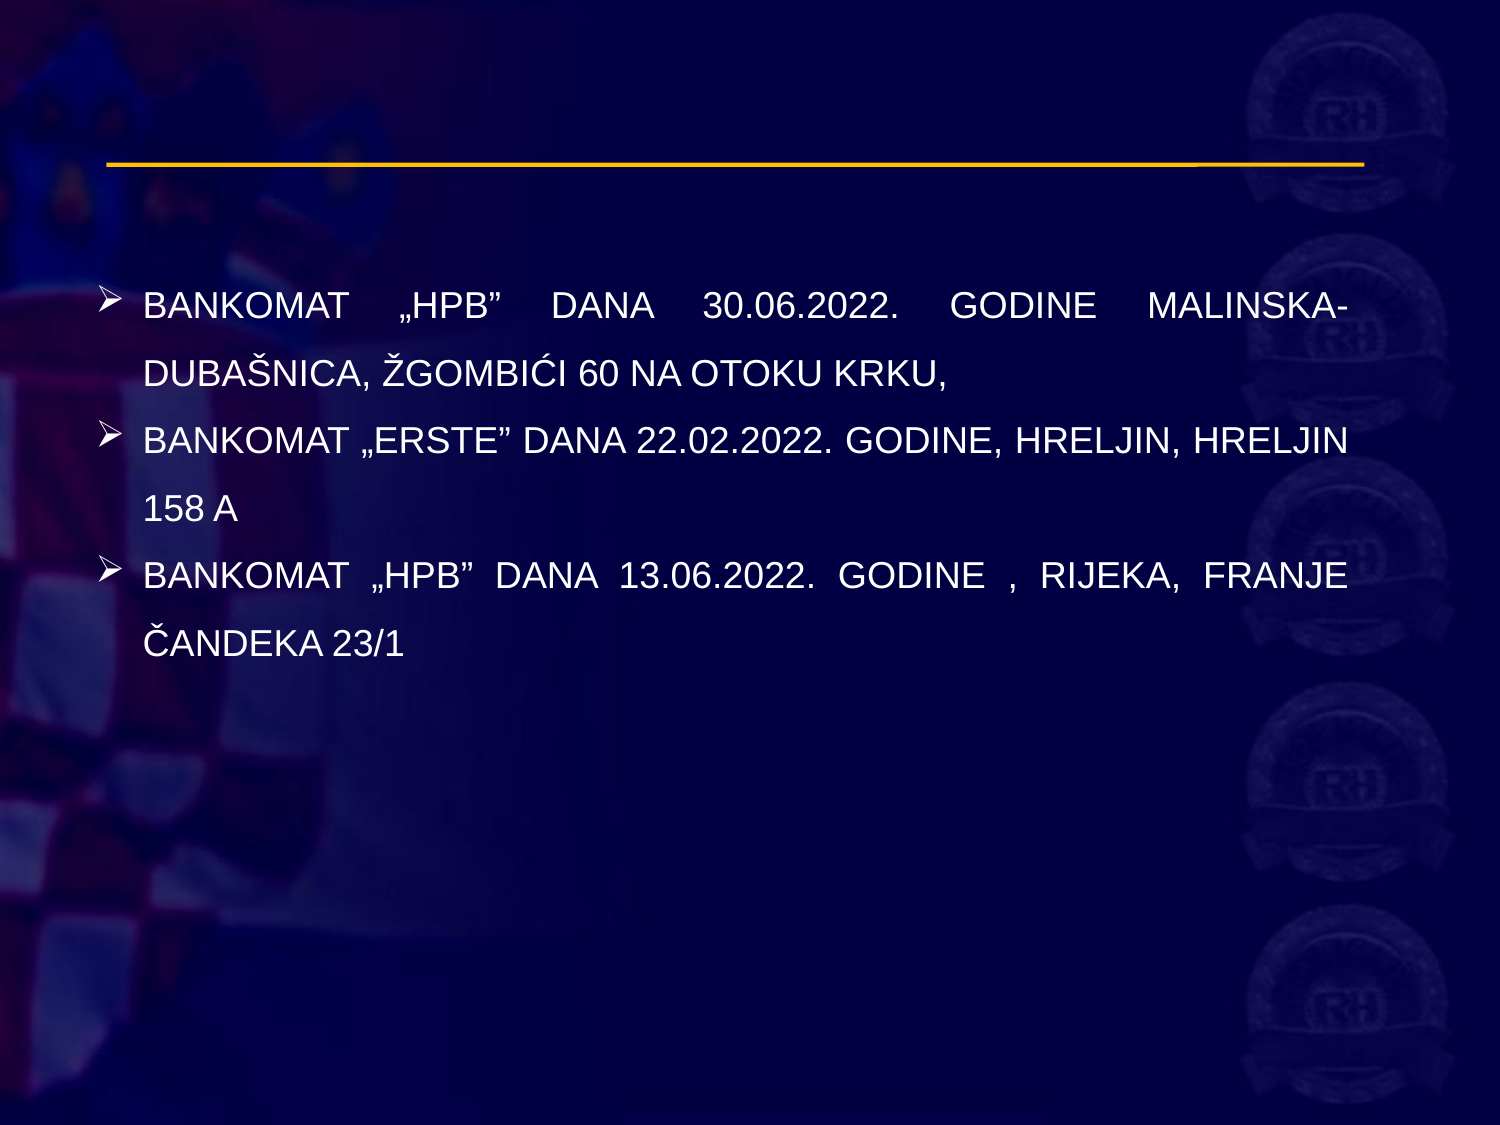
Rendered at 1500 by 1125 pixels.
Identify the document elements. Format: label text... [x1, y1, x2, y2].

text_box BANKOMAT „HPB” DANA 30.06.2022. GODINE MALINSKA-DUBAŠNICA, ŽGOMBIĆI 60 NA OTOKU KRKU, BANKOMAT „ERSTE” DANA 22.02.2022. GODINE, HRELJIN, HRELJIN 158 A BANKOMAT „HPB” DANA 13.06.2022. GODINE , RIJEKA, FRANJE ČANDEKA 23/1 [80, 251, 1365, 851]
picture [0, 0, 1500, 1125]
